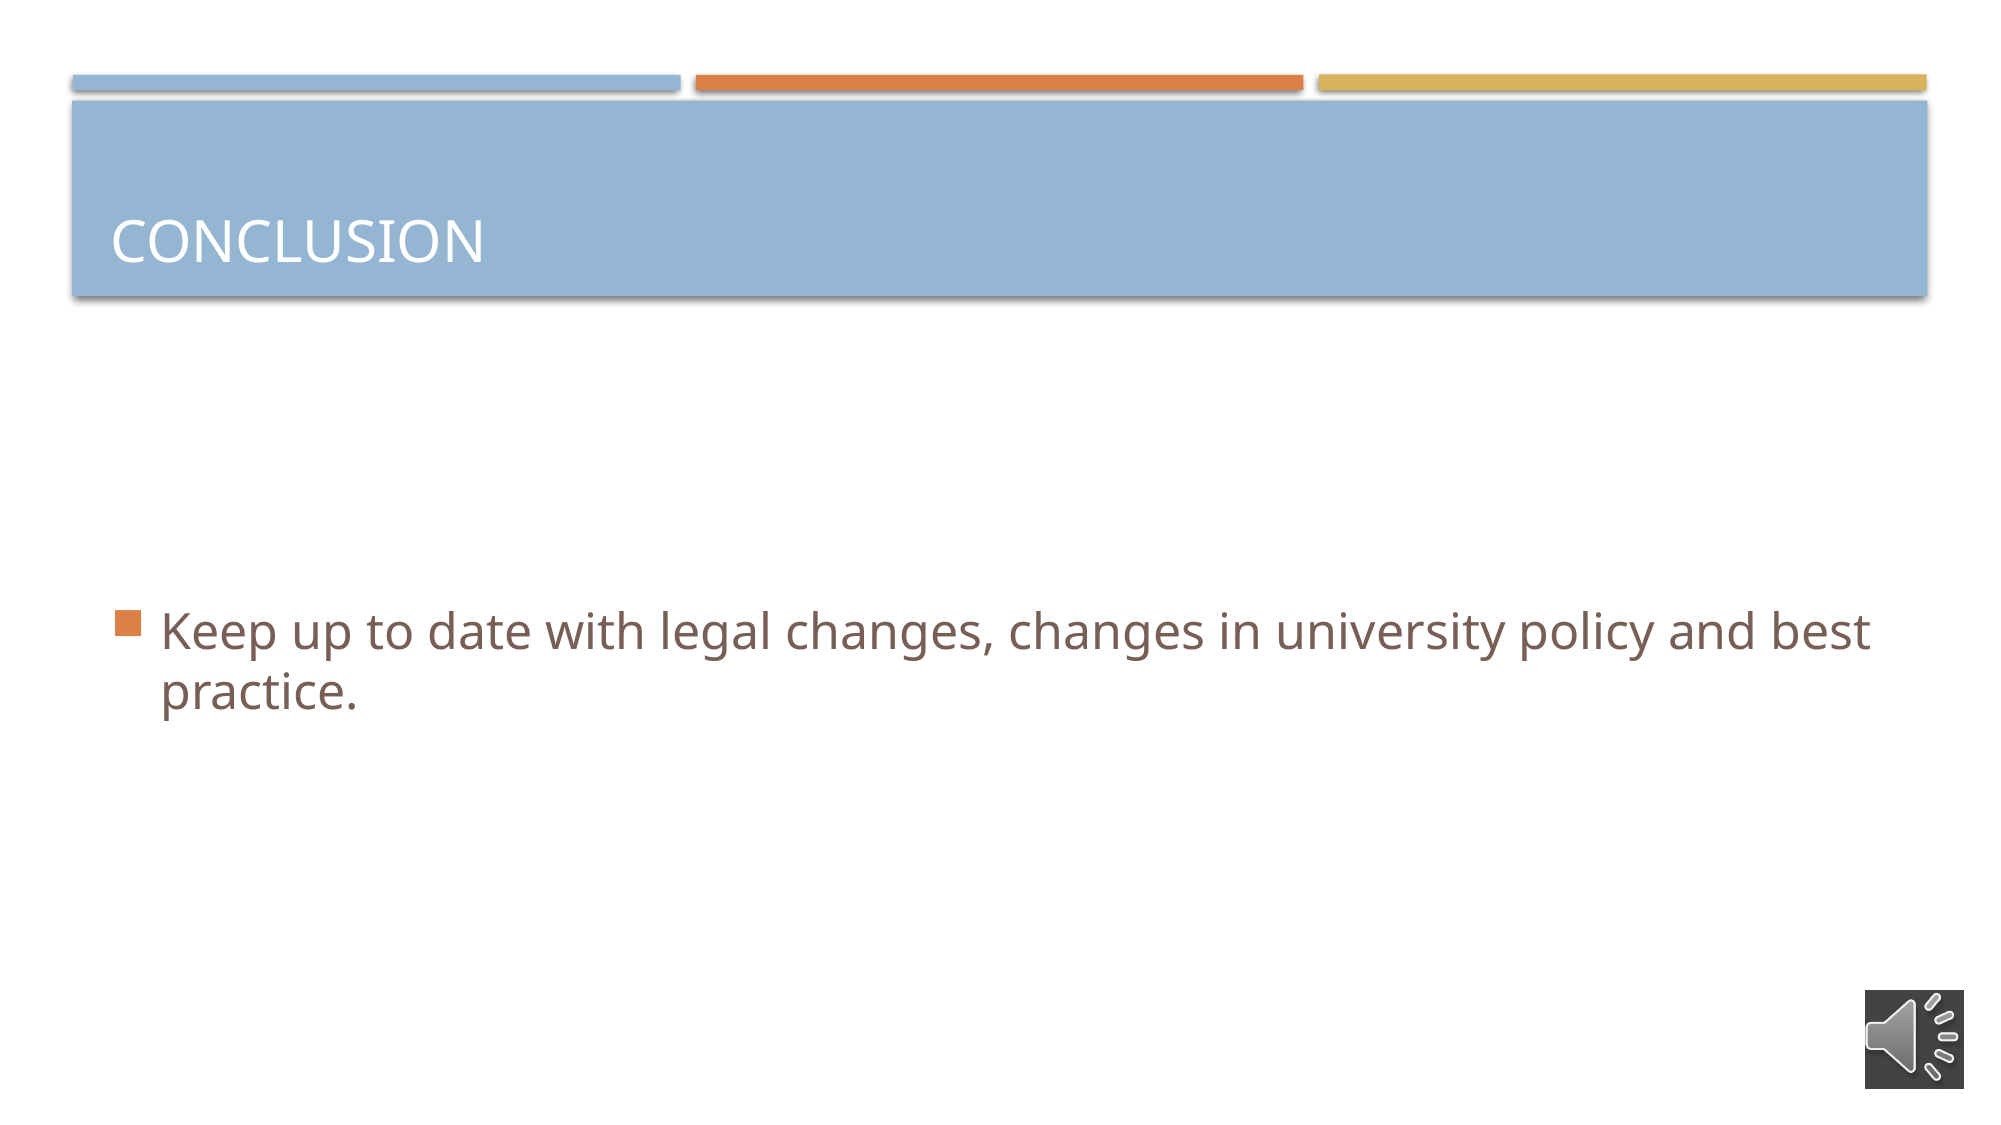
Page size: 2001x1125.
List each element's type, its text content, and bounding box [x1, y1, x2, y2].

title Conclusion [95, 115, 1905, 282]
list Keep up to date with legal changes, changes in university policy and best practice. [95, 357, 1905, 962]
picture [1864, 989, 1966, 1091]
